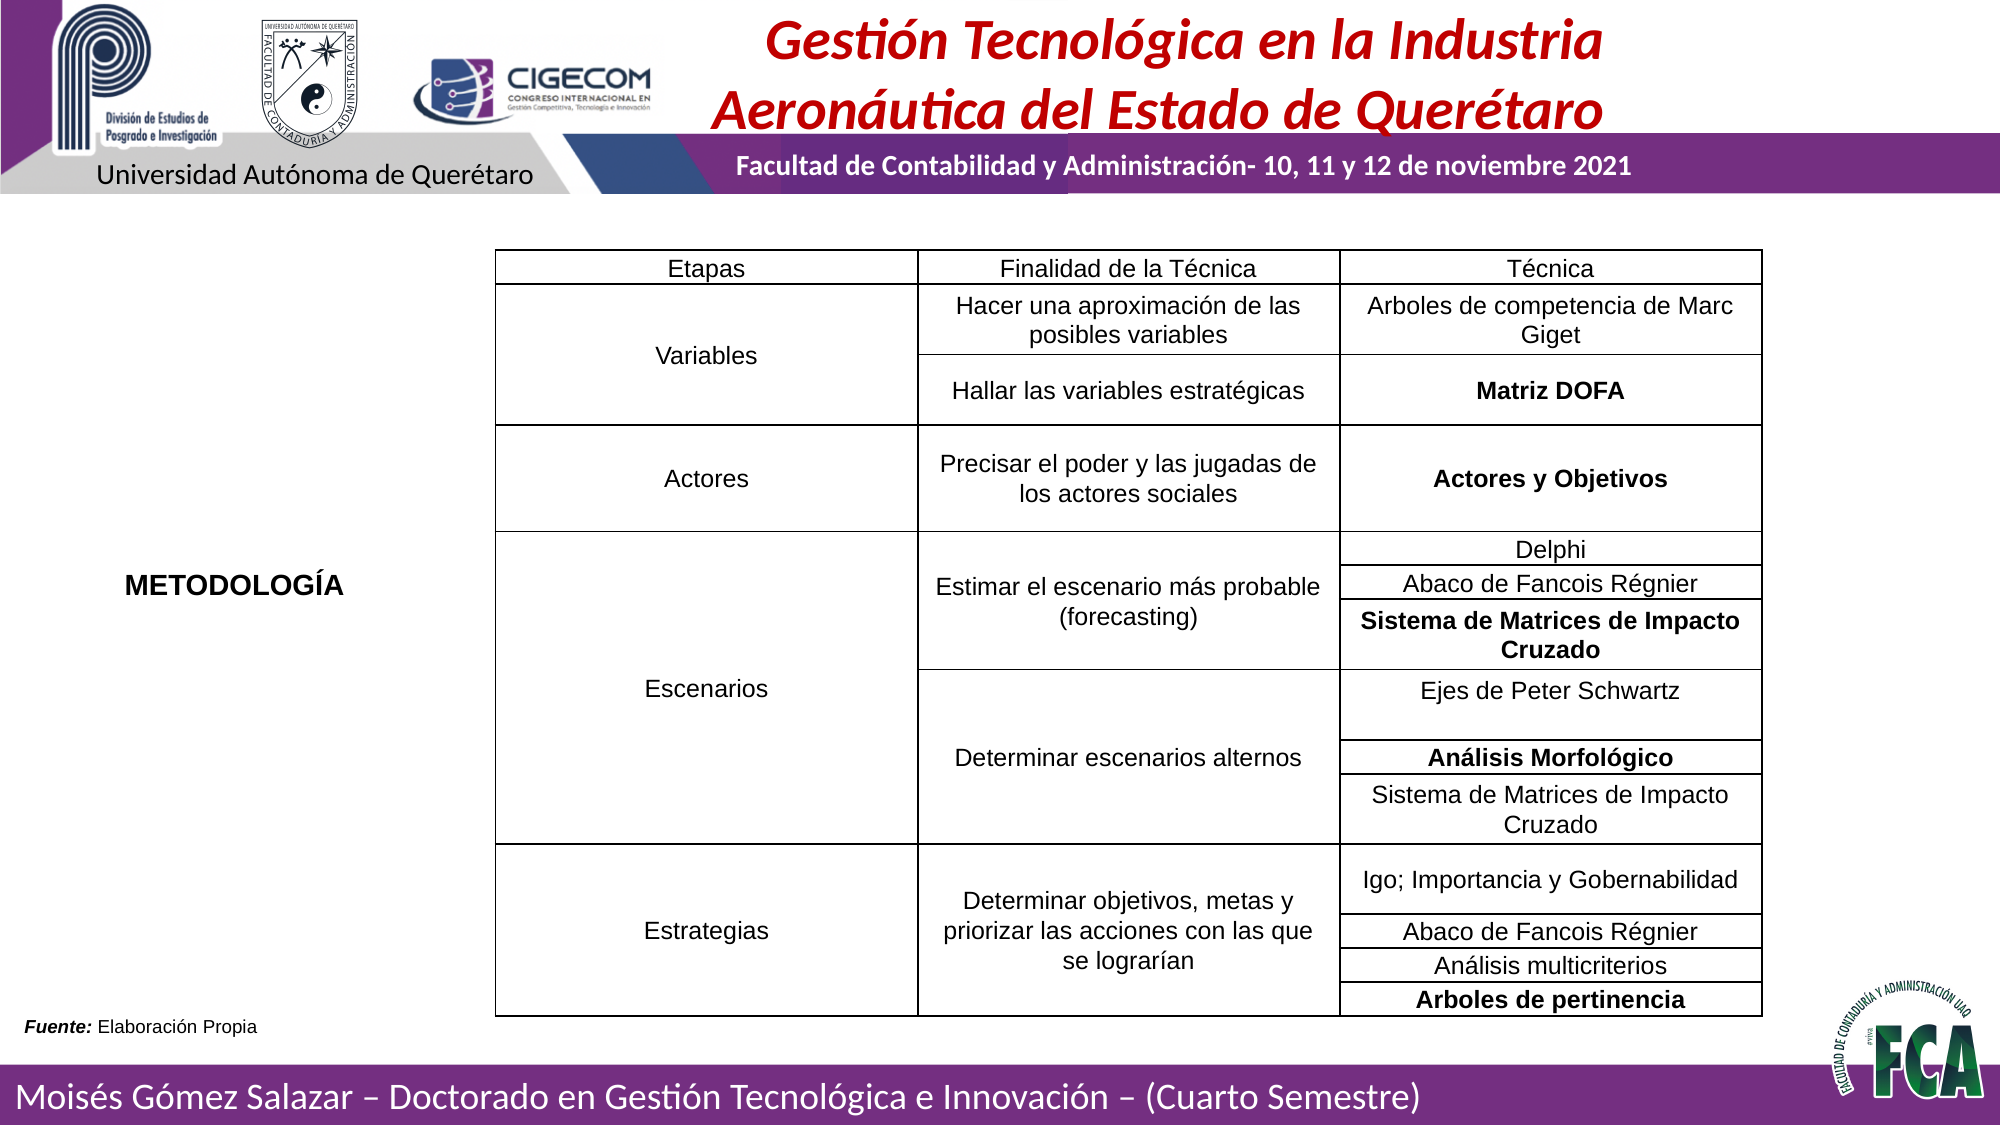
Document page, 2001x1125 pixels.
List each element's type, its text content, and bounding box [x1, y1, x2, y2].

table_cell Escenarios [496, 532, 917, 843]
table_cell Actores [496, 426, 917, 531]
table_cell Análisis multicriterios [1341, 949, 1761, 981]
table_cell Ejes de Peter Schwartz [1341, 670, 1761, 739]
text_box Fuente: Elaboración Propia [9, 1007, 273, 1045]
table_cell Precisar el poder y las jugadas de los actores sociales [919, 426, 1339, 531]
table_cell Arboles de pertinencia [1341, 983, 1761, 1015]
table_header Técnica [1341, 251, 1761, 283]
picture [258, 16, 361, 152]
table_cell Hallar las variables estratégicas [919, 355, 1339, 424]
table_cell Abaco de Fancois Régnier [1341, 566, 1761, 598]
table_cell Abaco de Fancois Régnier [1341, 915, 1761, 947]
picture [1798, 954, 2000, 1123]
table_cell Estrategias [496, 845, 917, 1015]
table_cell Análisis Morfológico [1341, 741, 1761, 773]
table_cell Estimar el escenario más probable (forecasting) [919, 532, 1339, 669]
table_cell Hacer una aproximación de las posibles variables [919, 285, 1339, 354]
table_header Finalidad de la Técnica [919, 251, 1339, 283]
text_box METODOLOGÍA [109, 559, 360, 609]
text_box Moisés Gómez Salazar – Doctorado en Gestión Tecnológica e Innovación – (Cuarto Semestre) [0, 1064, 2000, 1125]
table_cell Arboles de competencia de Marc Giget [1341, 285, 1761, 354]
table_cell Delphi [1341, 532, 1761, 564]
table_header Etapas [496, 251, 917, 283]
table_cell Sistema de Matrices de Impacto Cruzado [1341, 600, 1761, 669]
table_cell Actores y Objetivos [1341, 426, 1761, 531]
table_cell Igo; Importancia y Gobernabilidad [1341, 845, 1761, 913]
table_cell Determinar objetivos, metas y priorizar las acciones con las que se lograrían [919, 845, 1339, 1015]
text_box Universidad Autónoma de Querétaro [81, 194, 550, 198]
table_cell Determinar escenarios alternos [919, 670, 1339, 843]
table_cell Sistema de Matrices de Impacto Cruzado [1341, 775, 1761, 843]
table_cell Matriz DOFA [1341, 355, 1761, 424]
table_cell Variables [496, 285, 917, 424]
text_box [0, 0, 2000, 194]
